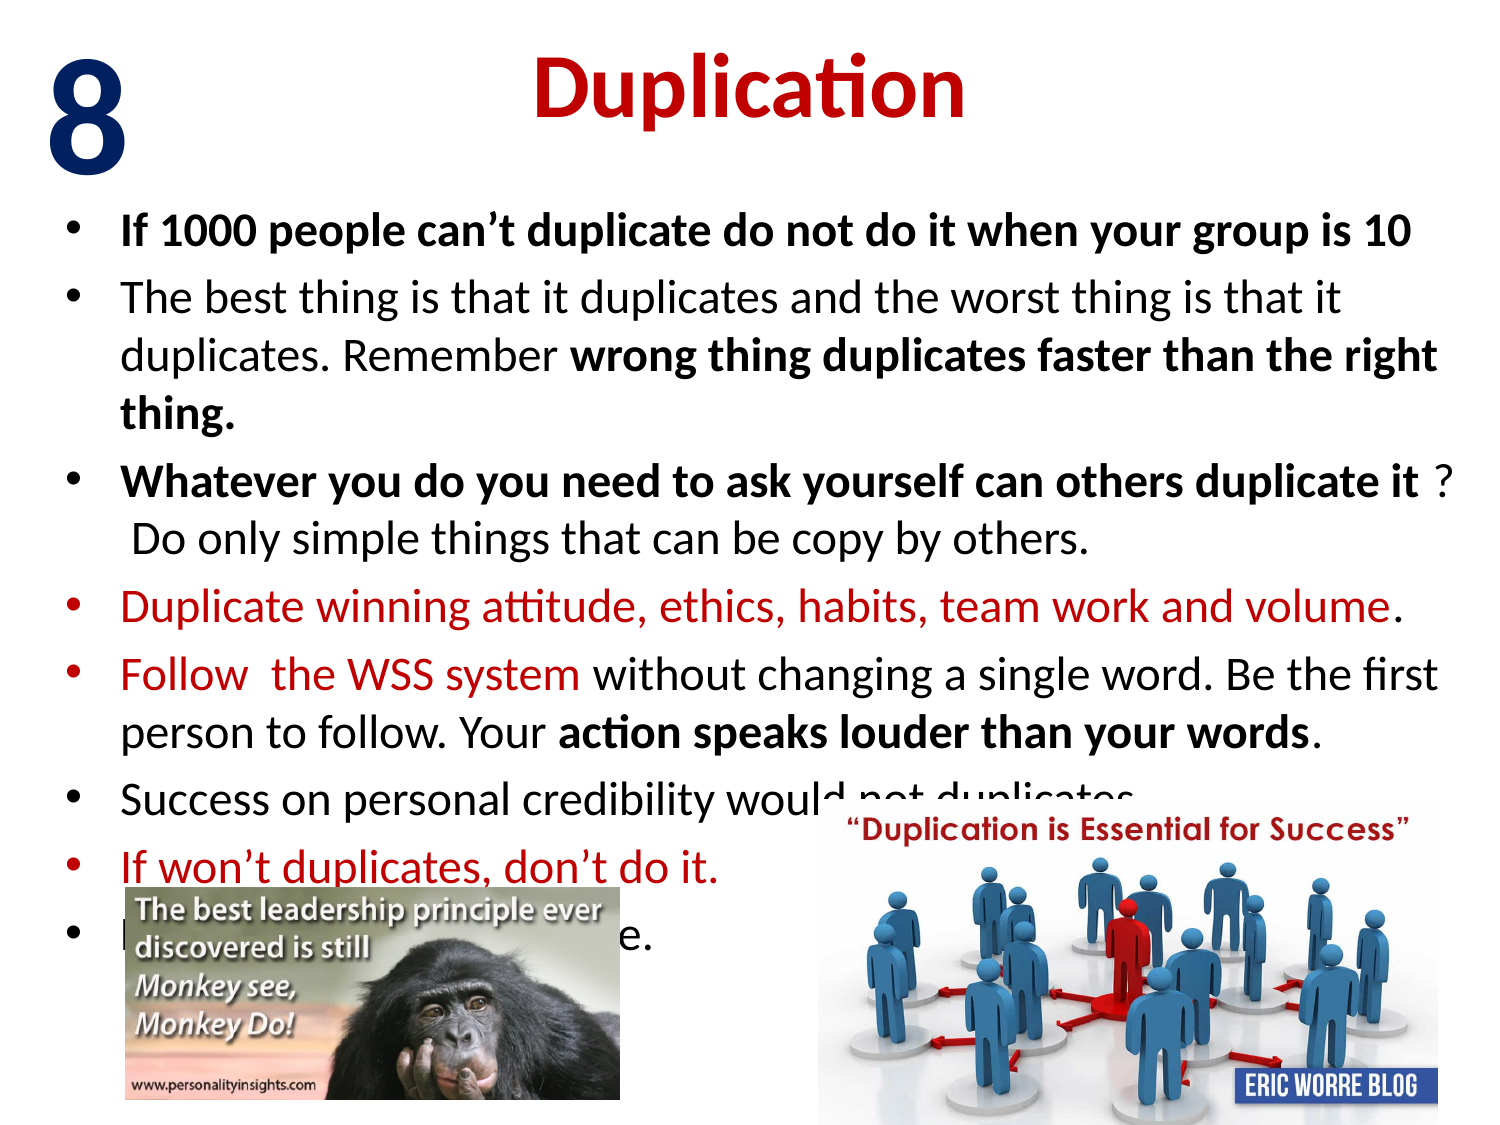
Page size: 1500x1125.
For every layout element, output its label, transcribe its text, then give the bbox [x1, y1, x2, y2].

picture [818, 799, 1438, 1125]
text_box 8 [12, 0, 163, 215]
title Duplication [163, 0, 1425, 137]
picture [124, 887, 620, 1101]
list If 1000 people can’t duplicate do not do it when your group is 10 The best thing is that it duplicates and the worst thing is that it duplicates. Remember wrong thing duplicates faster than the right thing. Whatever you do you need to ask yourself can others duplicate it ? Do only simple things that can be copy by others. Duplicate winning attitude, ethics, habits, team work and volume. Follow the WSS system without changing a single word. Be the first person to follow. Your action speaks louder than your words. Success on personal credibility would not duplicates If won’t duplicates, don’t do it. Duplicate do not negotiate. [50, 137, 1475, 1100]
